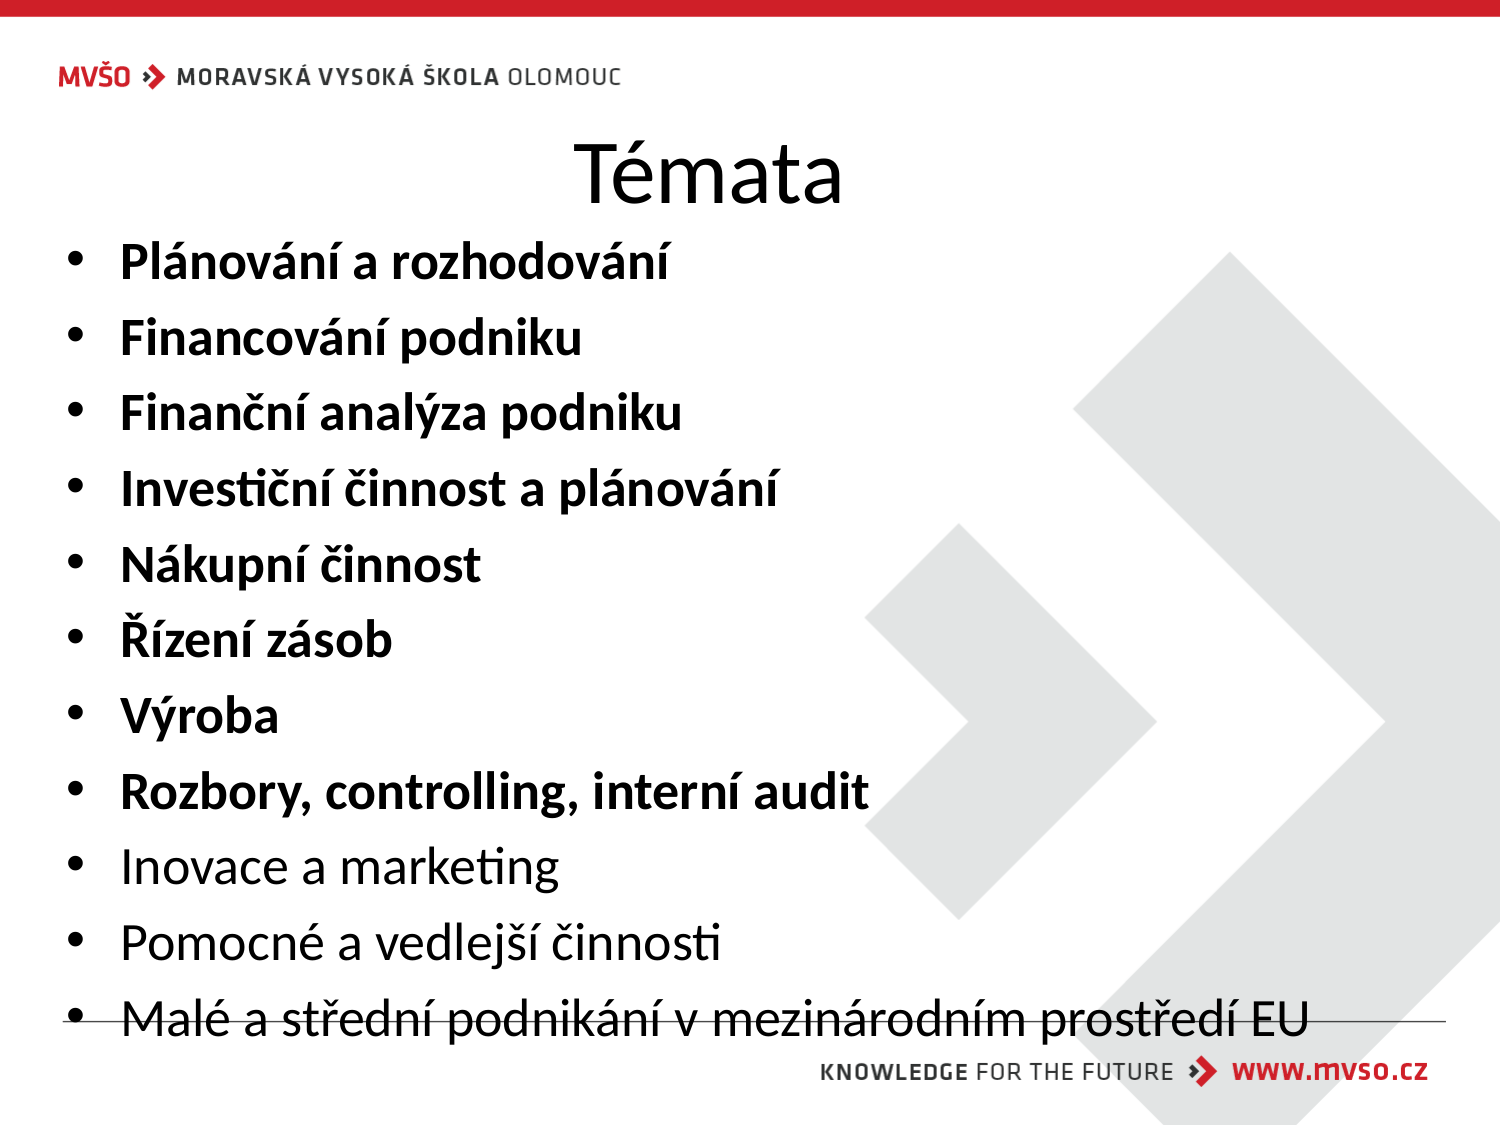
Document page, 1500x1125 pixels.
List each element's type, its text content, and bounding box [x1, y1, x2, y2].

list Plánování a rozhodování Financování podniku Finanční analýza podniku Investiční činnost a plánování Nákupní činnost Řízení zásob Výroba Rozbory, controlling, interní audit Inovace a marketing Pomocné a vedlejší činnosti Malé a střední podnikání v mezinárodním prostředí EU [51, 218, 1412, 1062]
title Témata [34, 92, 1385, 242]
picture [0, 0, 1500, 1125]
